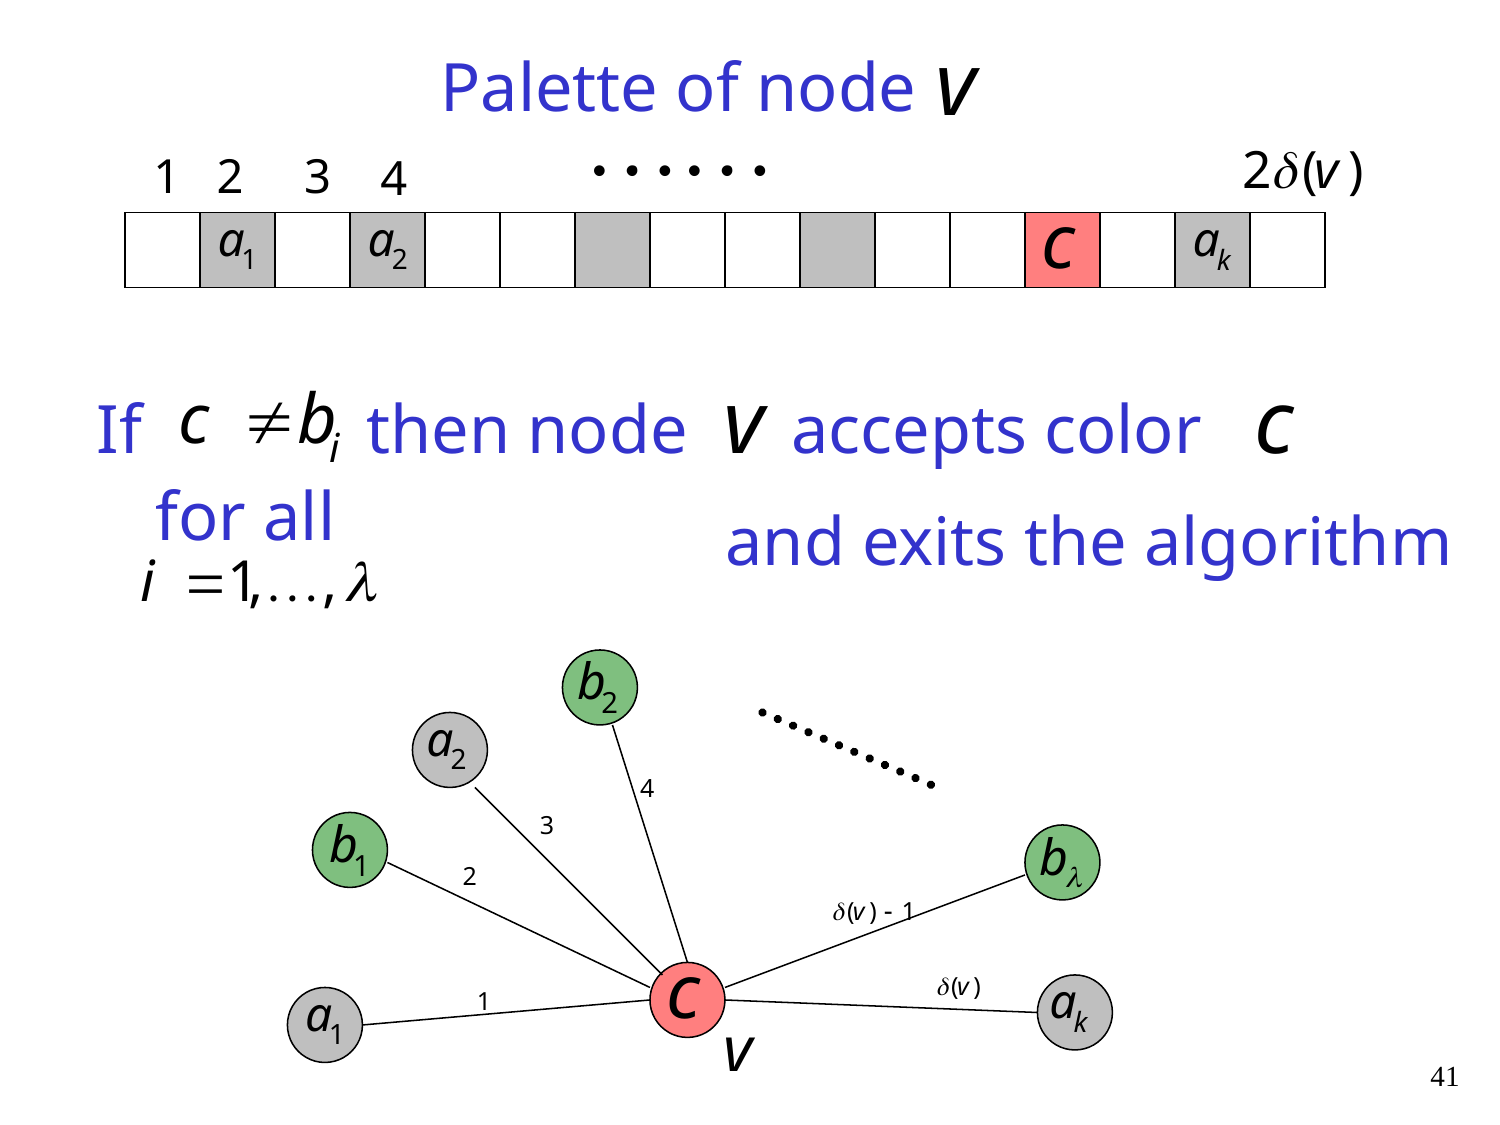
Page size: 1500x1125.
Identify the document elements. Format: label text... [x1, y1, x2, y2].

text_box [474, 987, 492, 1015]
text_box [724, 1024, 778, 1088]
text_box [412, 726, 421, 774]
text_box [649, 212, 724, 288]
text_box [799, 212, 874, 288]
text_box [874, 212, 949, 288]
text_box and exits the algorithm [710, 491, 1469, 587]
text_box [1174, 212, 1249, 288]
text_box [299, 987, 348, 1056]
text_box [1187, 212, 1248, 281]
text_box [1044, 974, 1105, 1043]
text_box [724, 212, 799, 288]
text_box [829, 895, 917, 932]
text_box If then node accepts color [81, 379, 174, 474]
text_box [636, 772, 660, 805]
text_box [274, 212, 350, 288]
text_box [375, 822, 388, 878]
text_box [1105, 990, 1113, 1035]
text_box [460, 862, 482, 890]
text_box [1037, 212, 1100, 288]
text_box Palette of node [425, 37, 933, 133]
text_box [429, 781, 471, 788]
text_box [724, 387, 798, 475]
text_box [574, 212, 649, 288]
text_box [174, 374, 359, 479]
text_box [1100, 212, 1174, 288]
text_box [1037, 991, 1044, 1034]
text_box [212, 212, 261, 281]
text_box [124, 212, 200, 288]
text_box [149, 149, 182, 201]
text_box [299, 149, 340, 205]
text_box [1053, 1043, 1097, 1050]
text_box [1237, 137, 1375, 211]
text_box [949, 212, 1024, 288]
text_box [572, 649, 628, 725]
text_box [1024, 212, 1037, 288]
text_box [424, 212, 499, 288]
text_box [373, 148, 417, 208]
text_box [662, 962, 725, 1038]
text_box [1249, 212, 1325, 288]
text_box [362, 212, 419, 281]
text_box [348, 995, 363, 1055]
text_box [324, 812, 375, 888]
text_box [212, 149, 252, 201]
text_box [628, 662, 638, 713]
text_box [312, 822, 324, 877]
text_box [499, 212, 574, 288]
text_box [580, 149, 785, 200]
text_box [1024, 837, 1035, 888]
text_box [350, 212, 424, 288]
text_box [933, 970, 988, 1007]
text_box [1035, 824, 1094, 900]
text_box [1249, 387, 1323, 475]
text_box for all [140, 466, 351, 549]
text_box [287, 997, 299, 1052]
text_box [537, 811, 559, 841]
text_box [562, 662, 572, 713]
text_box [937, 49, 1011, 138]
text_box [421, 712, 478, 781]
text_box If then node accepts color [359, 379, 1236, 474]
text_box [304, 1056, 346, 1063]
text_box [200, 212, 274, 288]
text_box [650, 972, 662, 1028]
text_box [478, 725, 488, 775]
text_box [137, 549, 388, 626]
slide_number 41 [1162, 1050, 1475, 1100]
text_box [1094, 842, 1100, 883]
